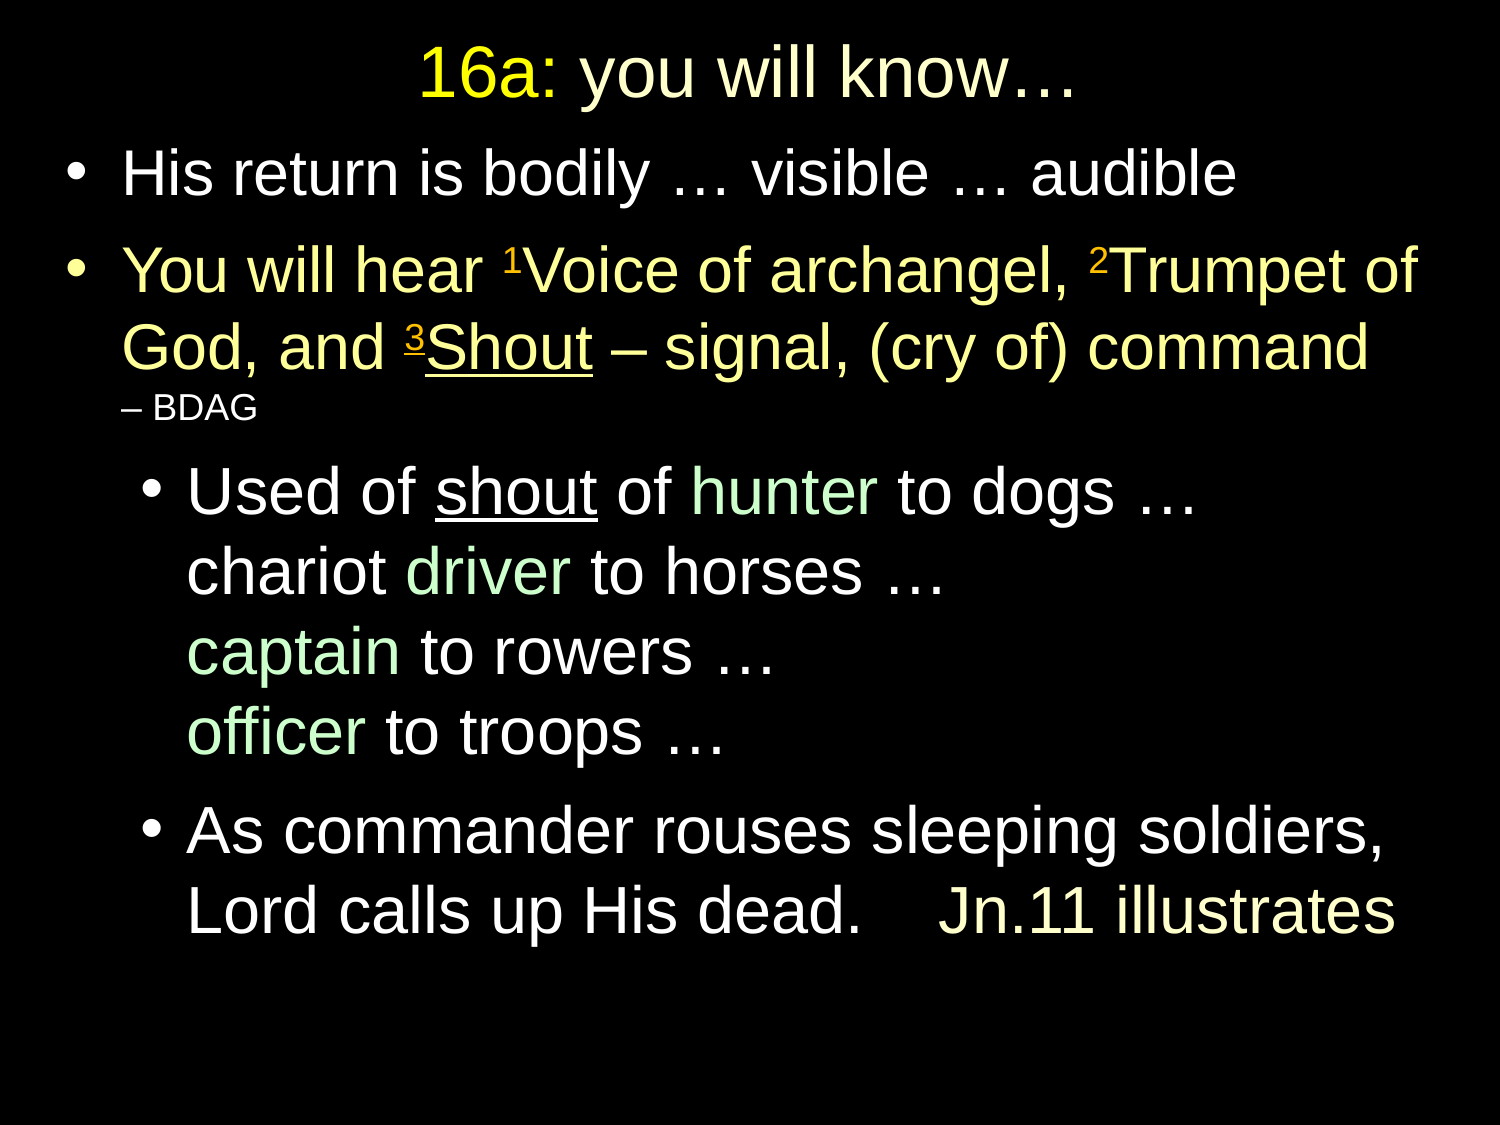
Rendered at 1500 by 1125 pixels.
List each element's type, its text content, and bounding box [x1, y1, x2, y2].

list His return is bodily … visible … audible You will hear 1Voice of archangel, 2Trumpet of God, and 3Shout – signal, (cry of) command – BDAG Used of shout of hunter to dogs … chariot driver to horses … captain to rowers … officer to troops … As commander rouses sleeping soldiers, Lord calls up His dead. Jn.11 illustrates [50, 123, 1453, 1049]
title 16a: you will know… [75, 12, 1425, 123]
